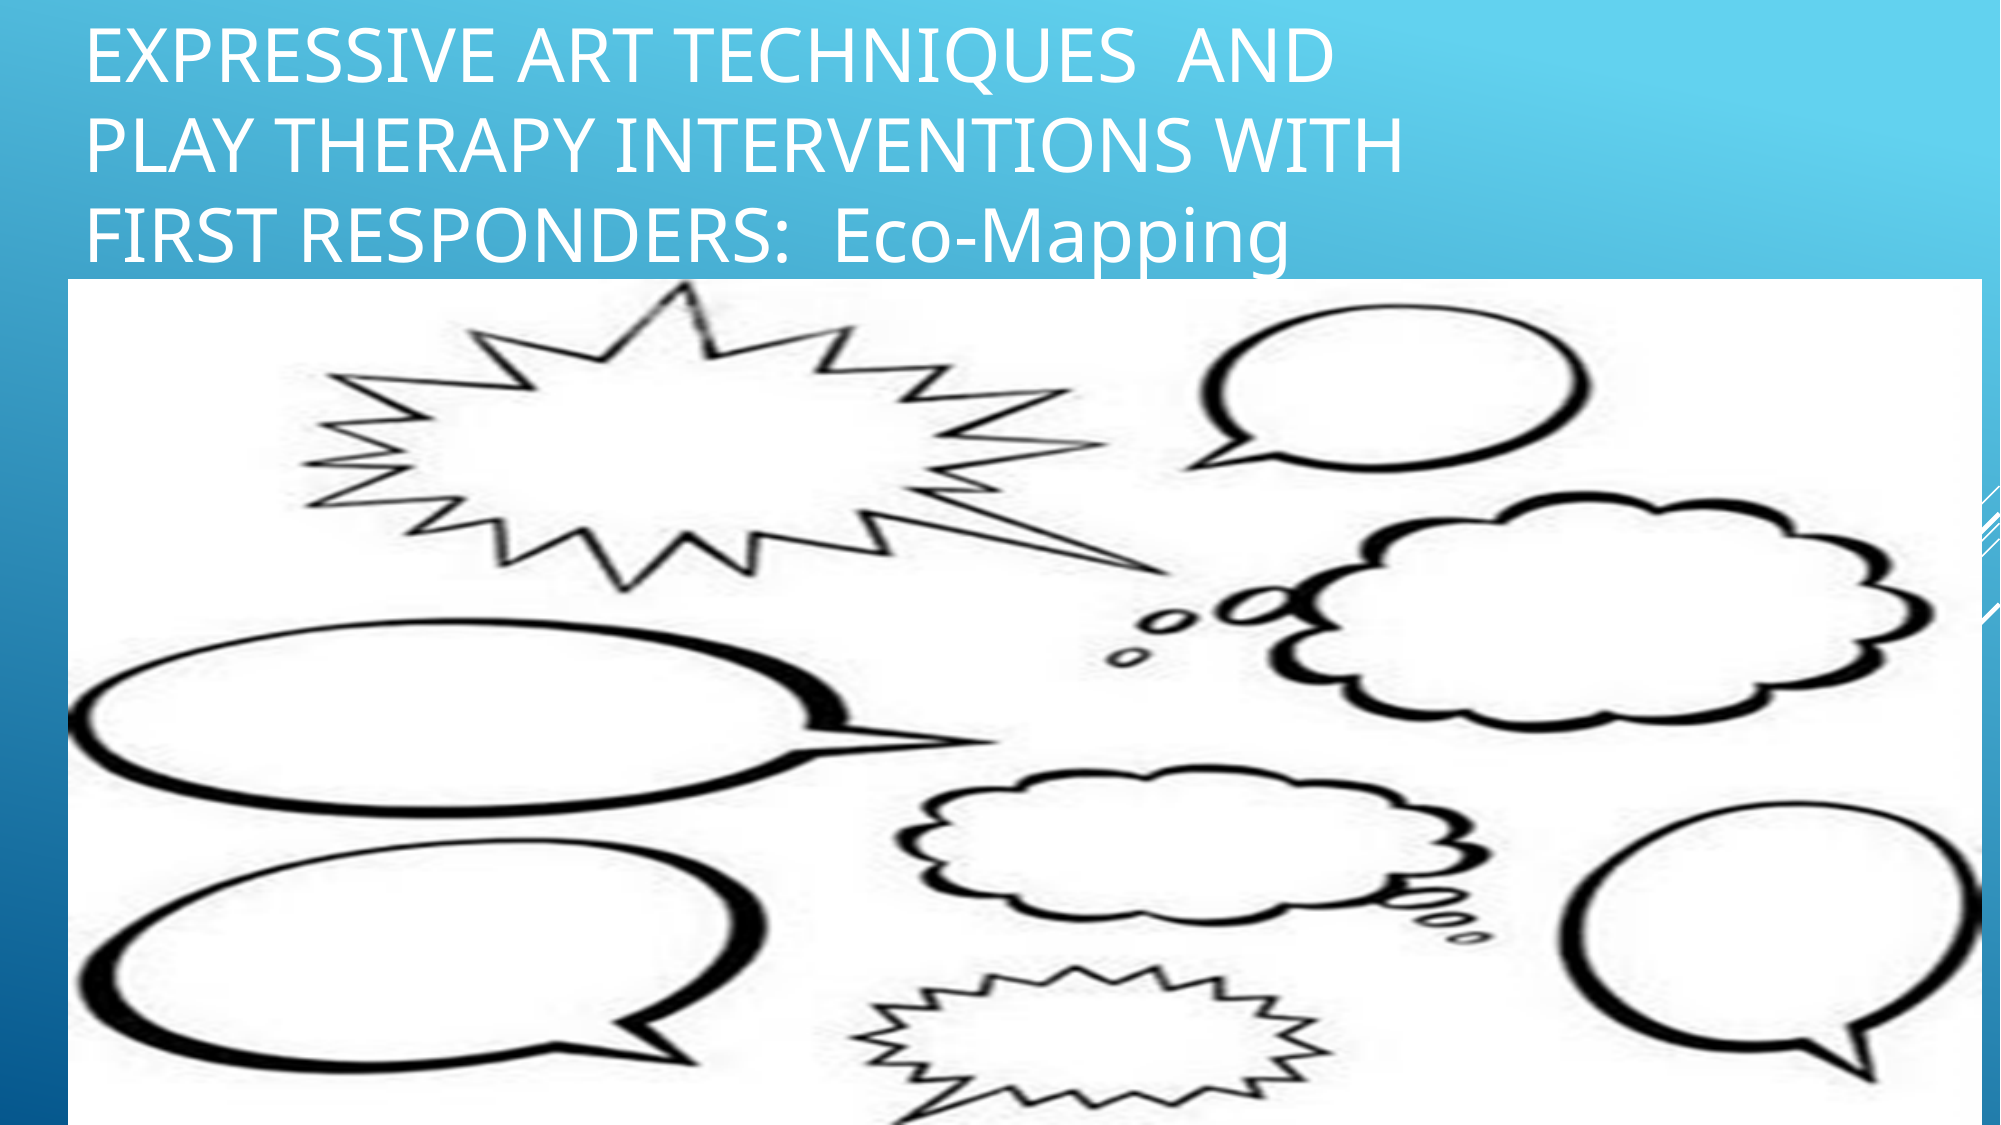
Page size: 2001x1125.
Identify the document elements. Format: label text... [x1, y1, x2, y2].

title EXPRESSIVE ART TECHNIQUES AND PLAY THERAPY INTERVENTIONS WITH FIRST RESPONDERS: Eco-Mapping [68, 0, 1469, 278]
picture [68, 278, 1982, 1125]
